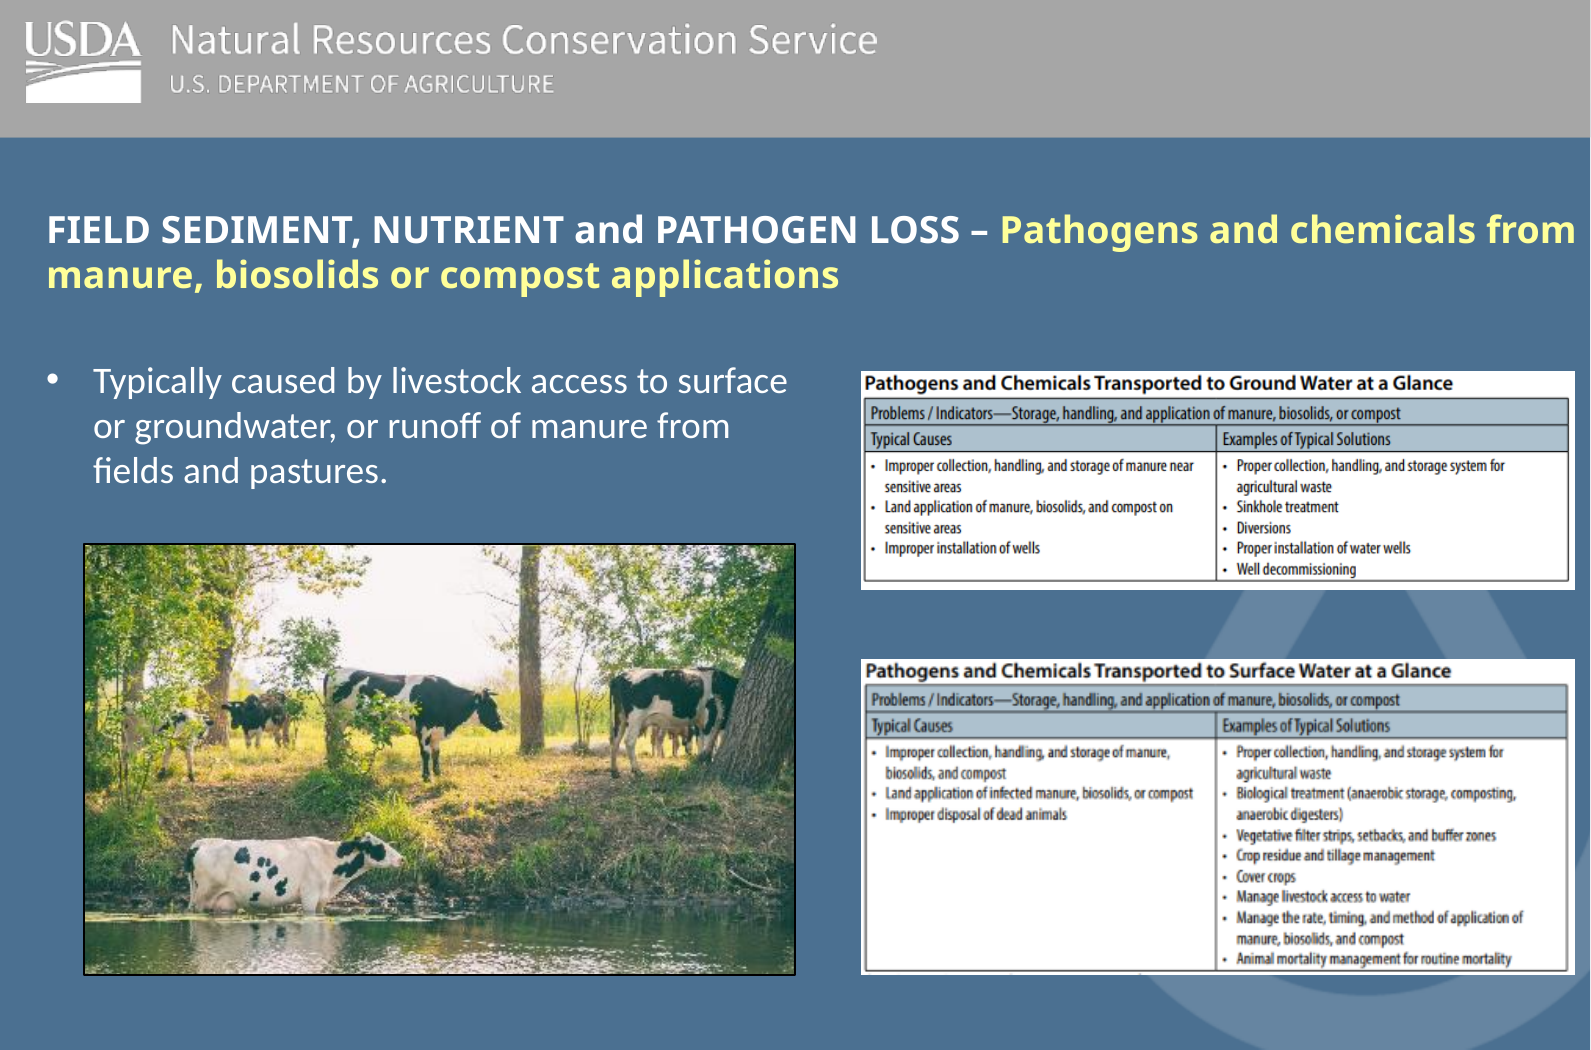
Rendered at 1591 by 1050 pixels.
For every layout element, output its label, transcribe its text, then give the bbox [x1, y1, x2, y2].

picture [24, 20, 877, 103]
list Typically caused by livestock access to surface or groundwater, or runoff of manure from fields and pastures. [31, 348, 832, 570]
title FIELD SEDIMENT, NUTRIENT and PATHOGEN LOSS – Pathogens and chemicals from manure, biosolids or compost applications [31, 167, 1591, 304]
picture [0, 138, 1591, 1050]
